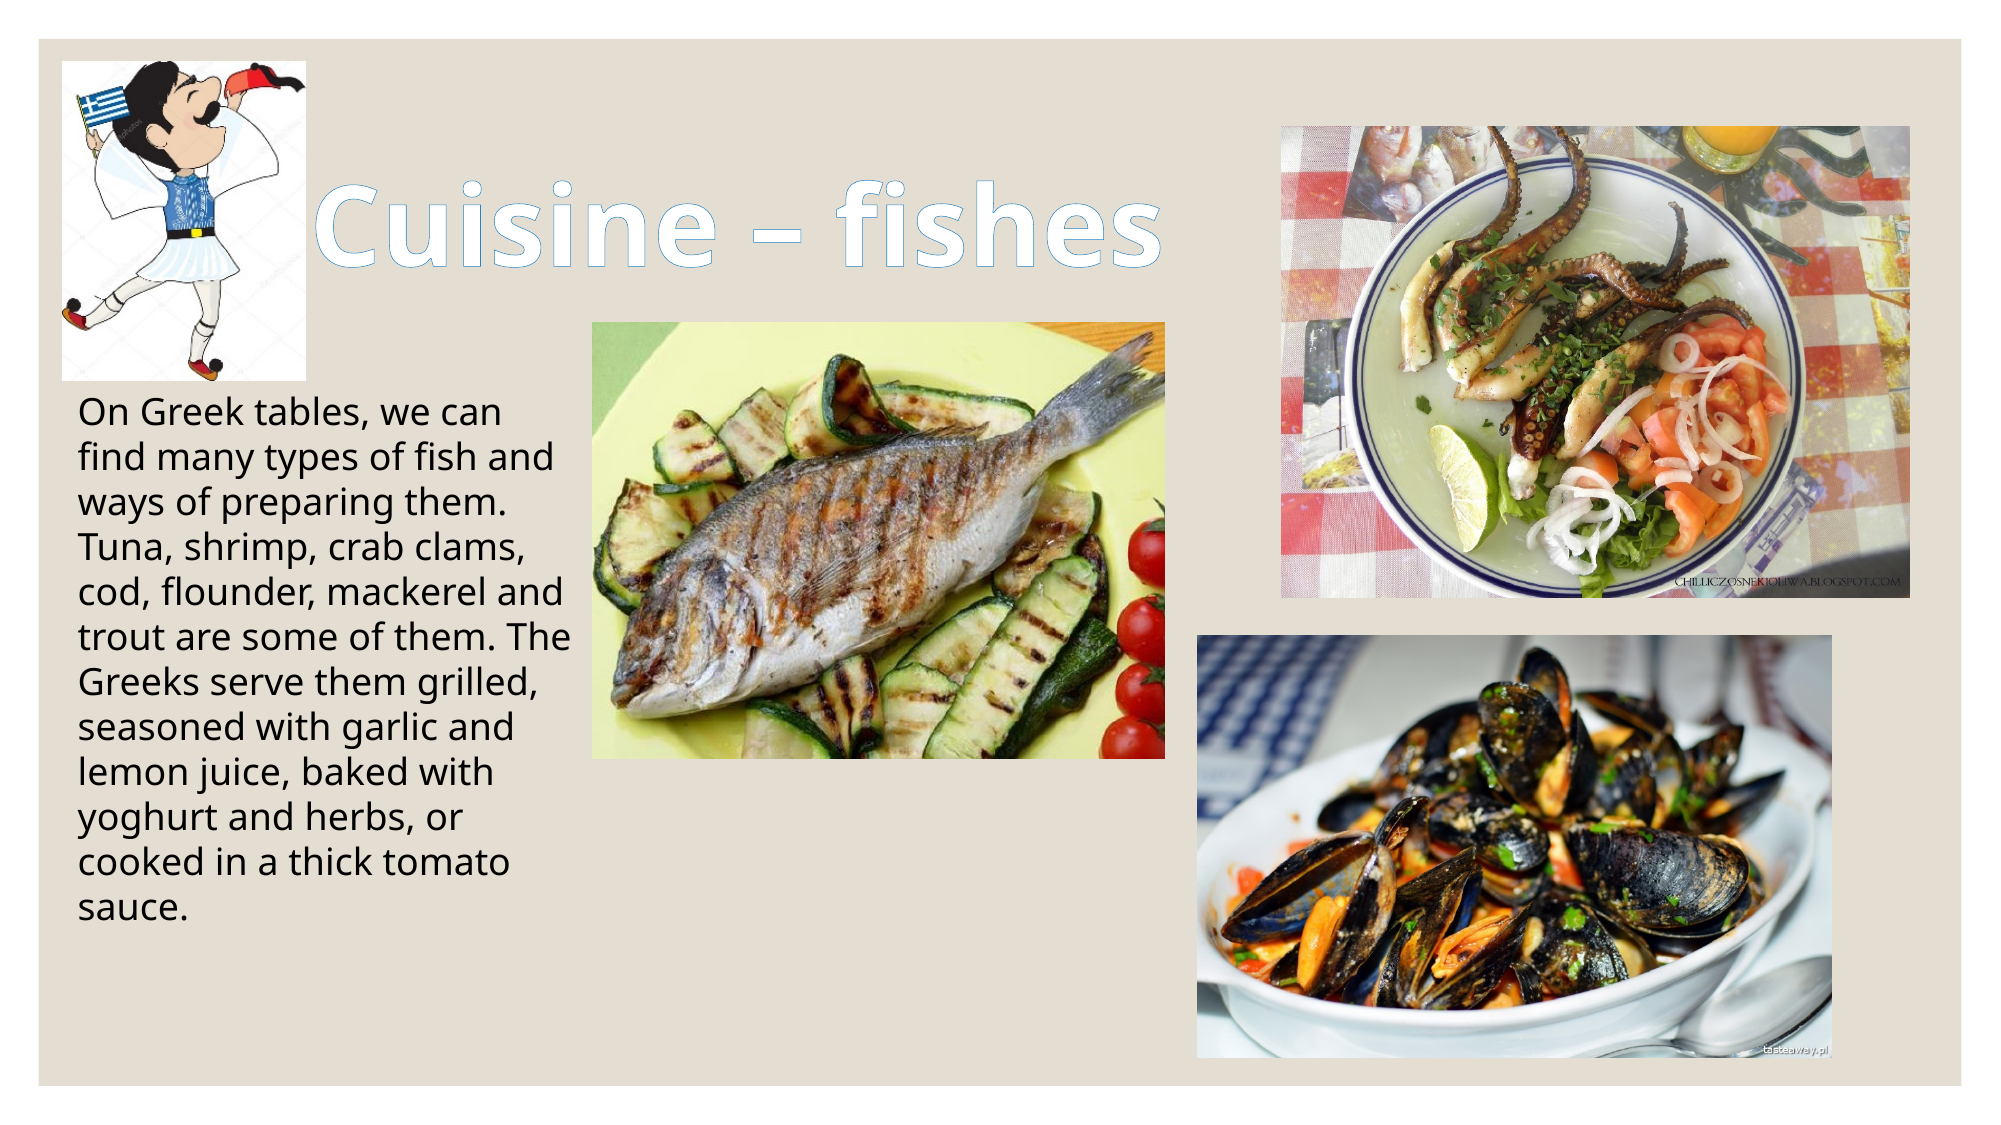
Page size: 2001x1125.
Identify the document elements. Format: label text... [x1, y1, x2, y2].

text_box Cuisine – fishes [311, 146, 1198, 297]
text_box On Greek tables, we can find many types of fish and ways of preparing them. Tuna, shrimp, crab clams, cod, flounder, mackerel and trout are some of them. The Greeks serve them grilled, seasoned with garlic and lemon juice, baked with yoghurt and herbs, or cooked in a thick tomato sauce. [62, 380, 593, 936]
picture [592, 322, 1165, 759]
picture [1281, 126, 1910, 598]
picture [62, 61, 306, 381]
picture [1197, 635, 1832, 1059]
